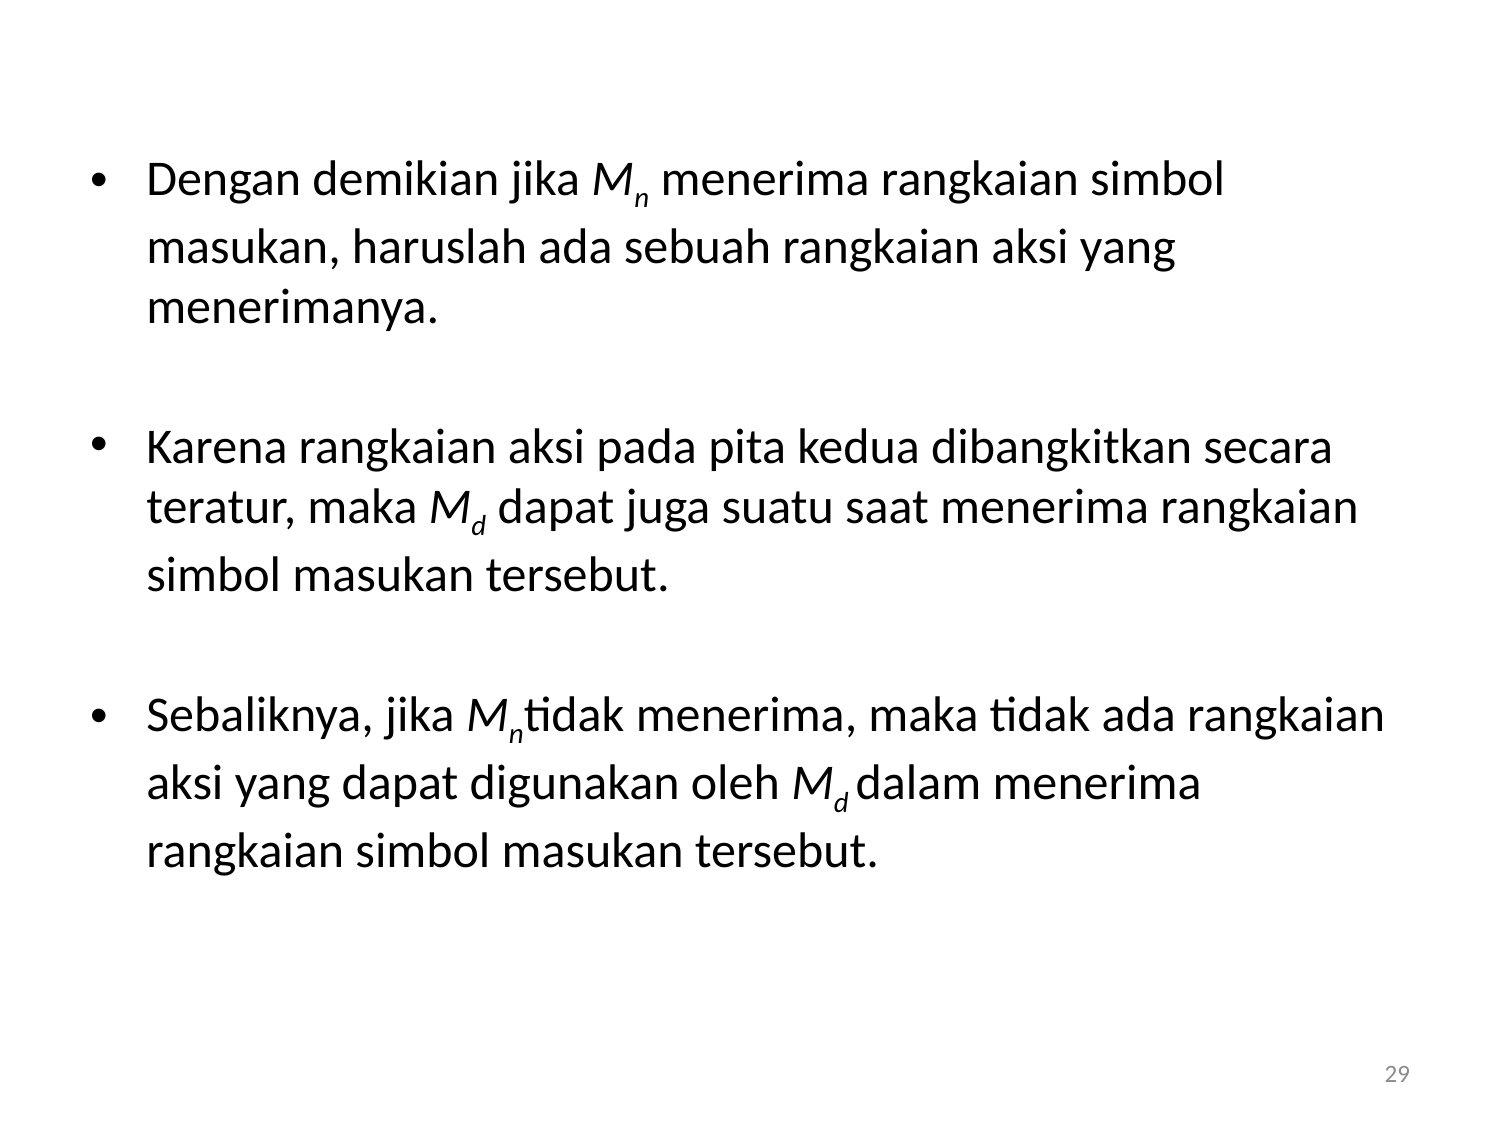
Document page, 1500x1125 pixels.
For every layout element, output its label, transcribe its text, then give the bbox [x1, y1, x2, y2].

list Dengan demikian jika Mn menerima rangkaian simbol masukan, haruslah ada sebuah rangkaian aksi yang menerimanya. Karena rangkaian aksi pada pita kedua dibangkitkan secara teratur, maka Md dapat juga suatu saat menerima rangkaian simbol masukan tersebut. Sebaliknya, jika Mntidak menerima, maka tidak ada rangkaian aksi yang dapat digunakan oleh Md dalam menerima rangkaian simbol masukan tersebut. [75, 137, 1425, 1005]
slide_number 29 [1074, 1042, 1425, 1103]
